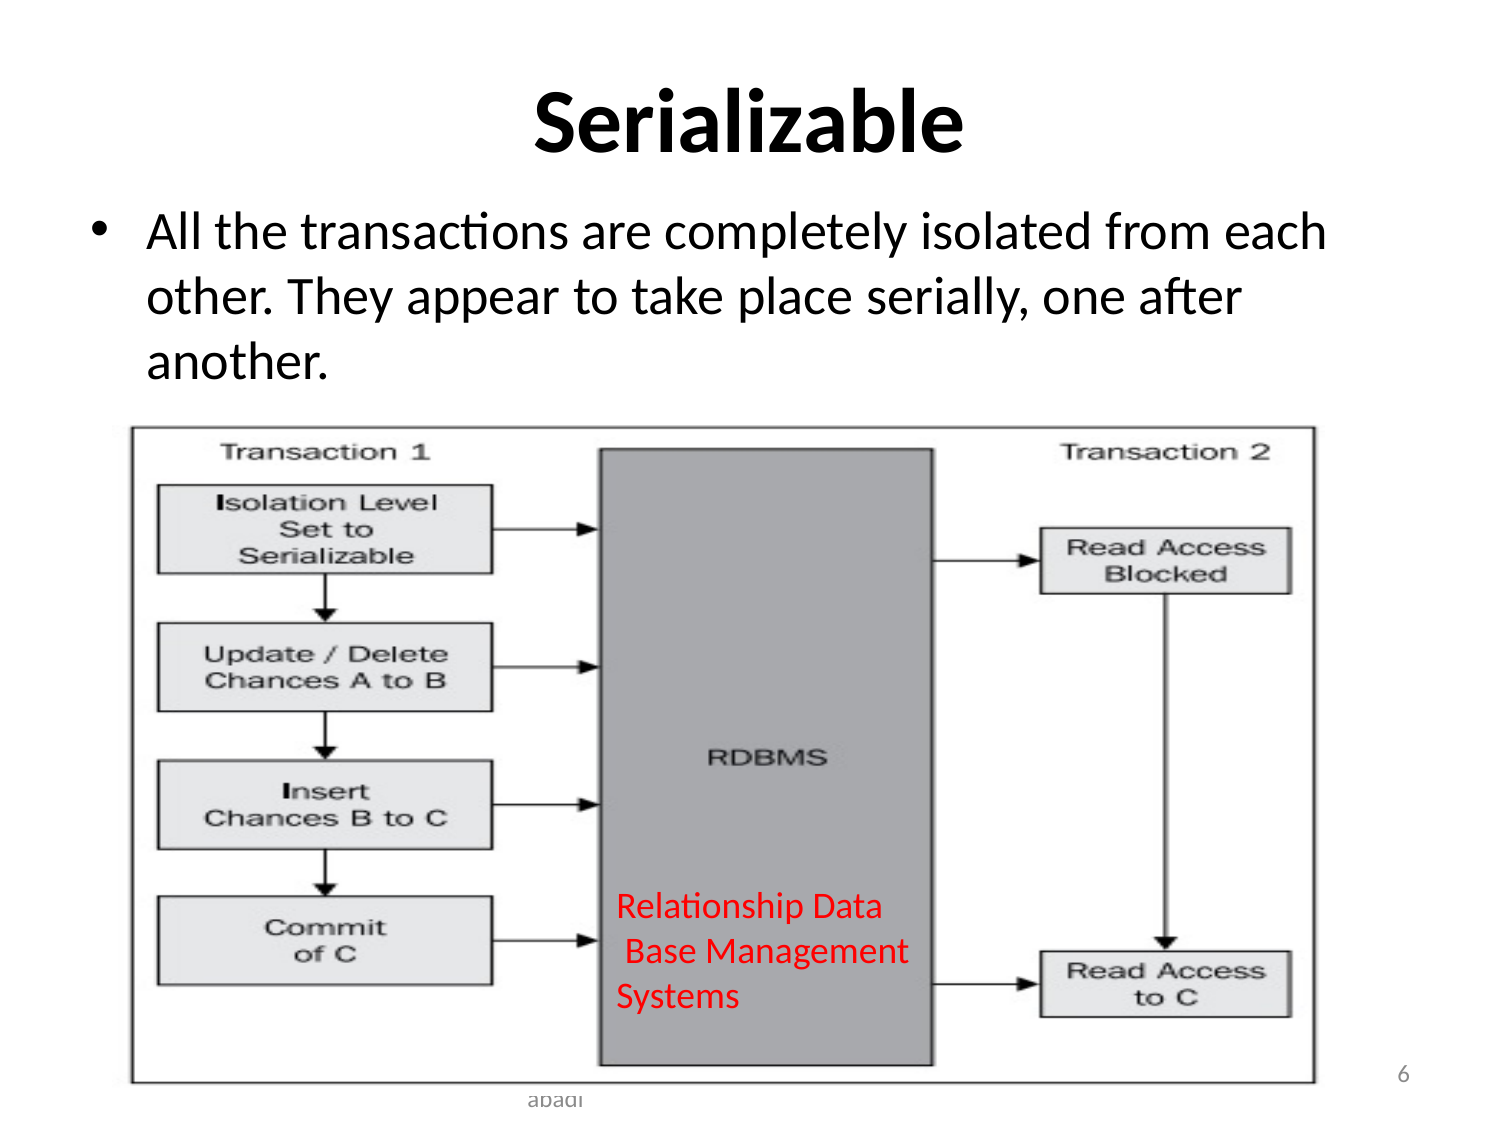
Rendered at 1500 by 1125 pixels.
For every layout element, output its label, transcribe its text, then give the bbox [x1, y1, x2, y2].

picture [112, 424, 1326, 1096]
title Serializable [75, 45, 1425, 187]
list All the transactions are completely isolated from each other. They appear to take place serially, one after another. [75, 187, 1425, 1005]
slide_number 6 [1326, 1042, 1425, 1103]
